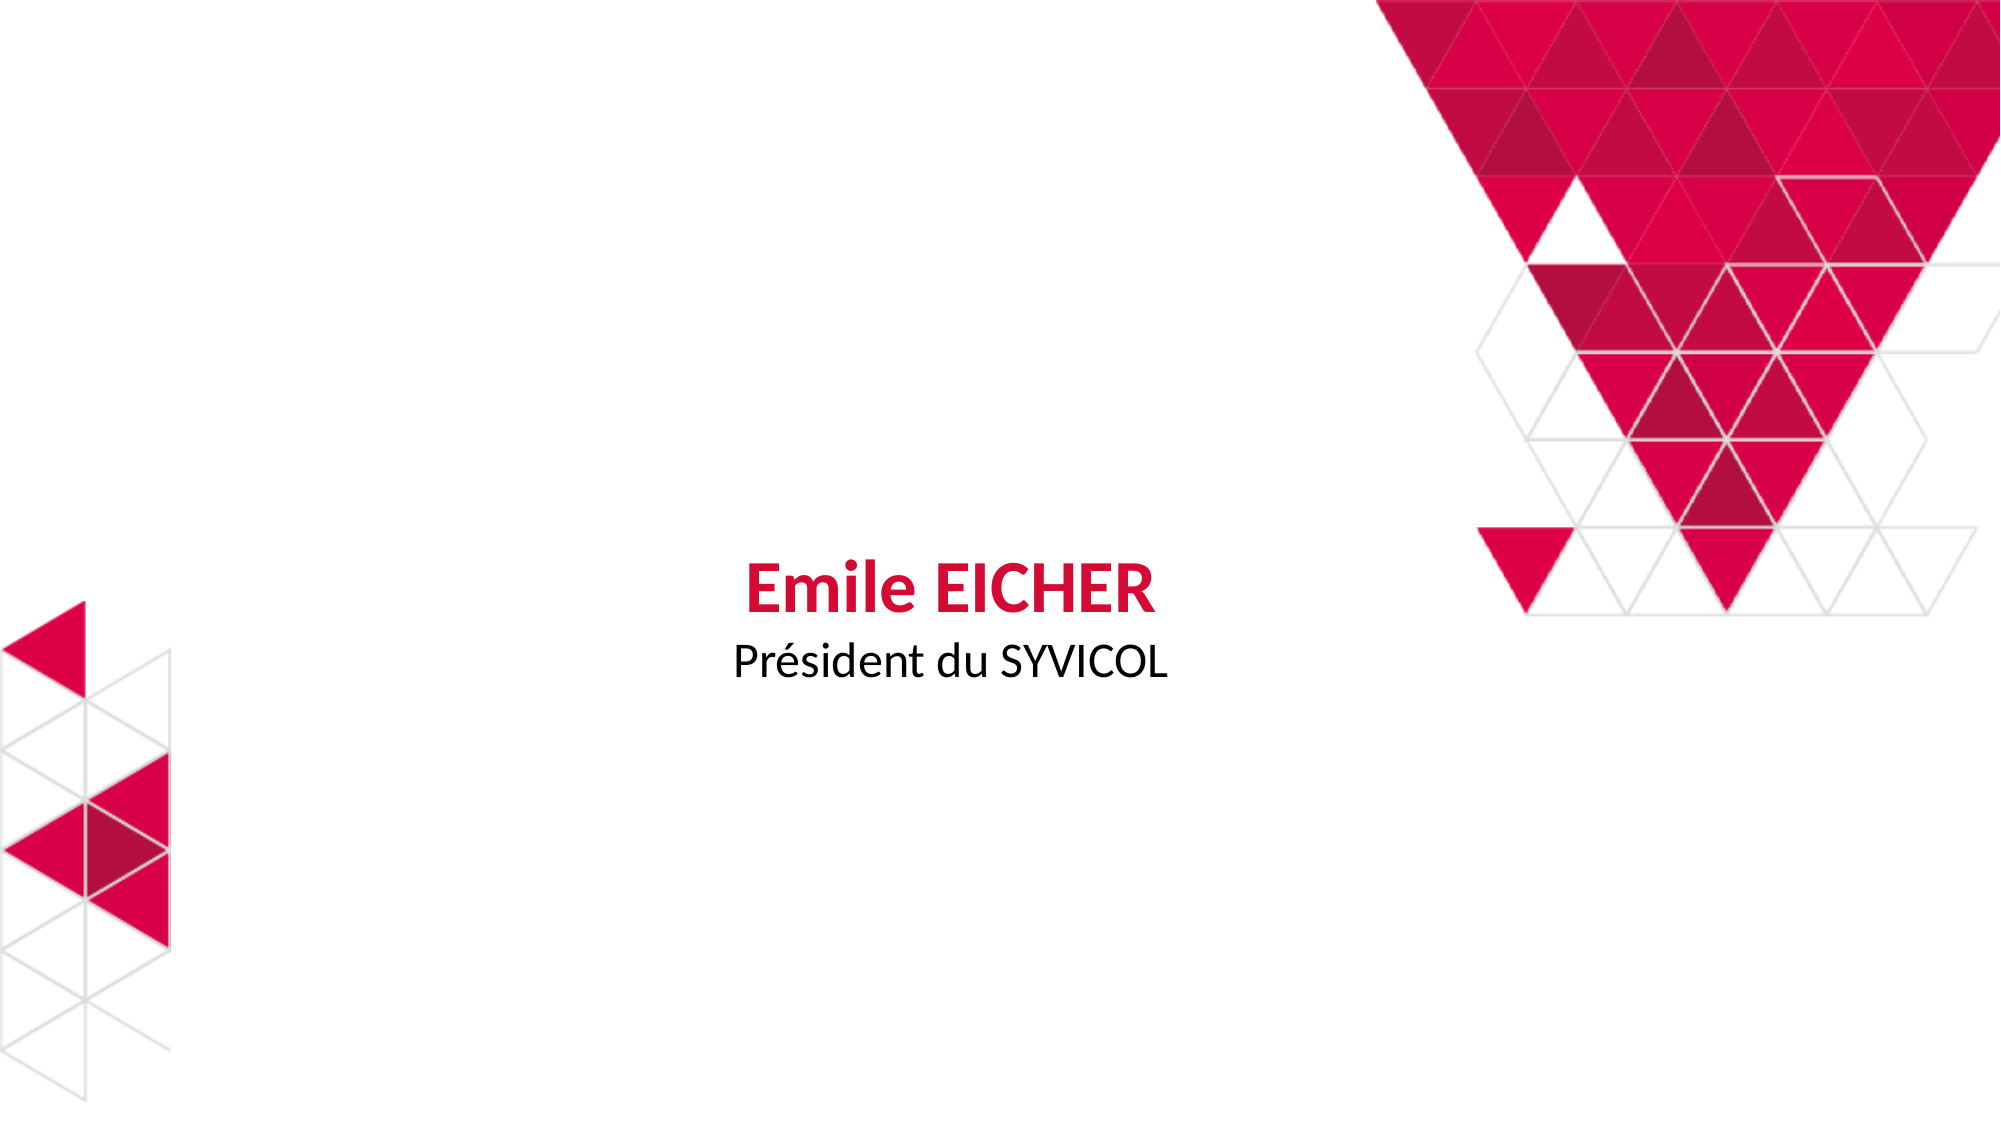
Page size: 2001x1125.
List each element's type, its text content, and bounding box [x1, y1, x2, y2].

picture [0, 601, 172, 1125]
picture [1372, 0, 2000, 631]
text_box Emile EICHER Président du SYVICOL [280, 364, 1622, 695]
